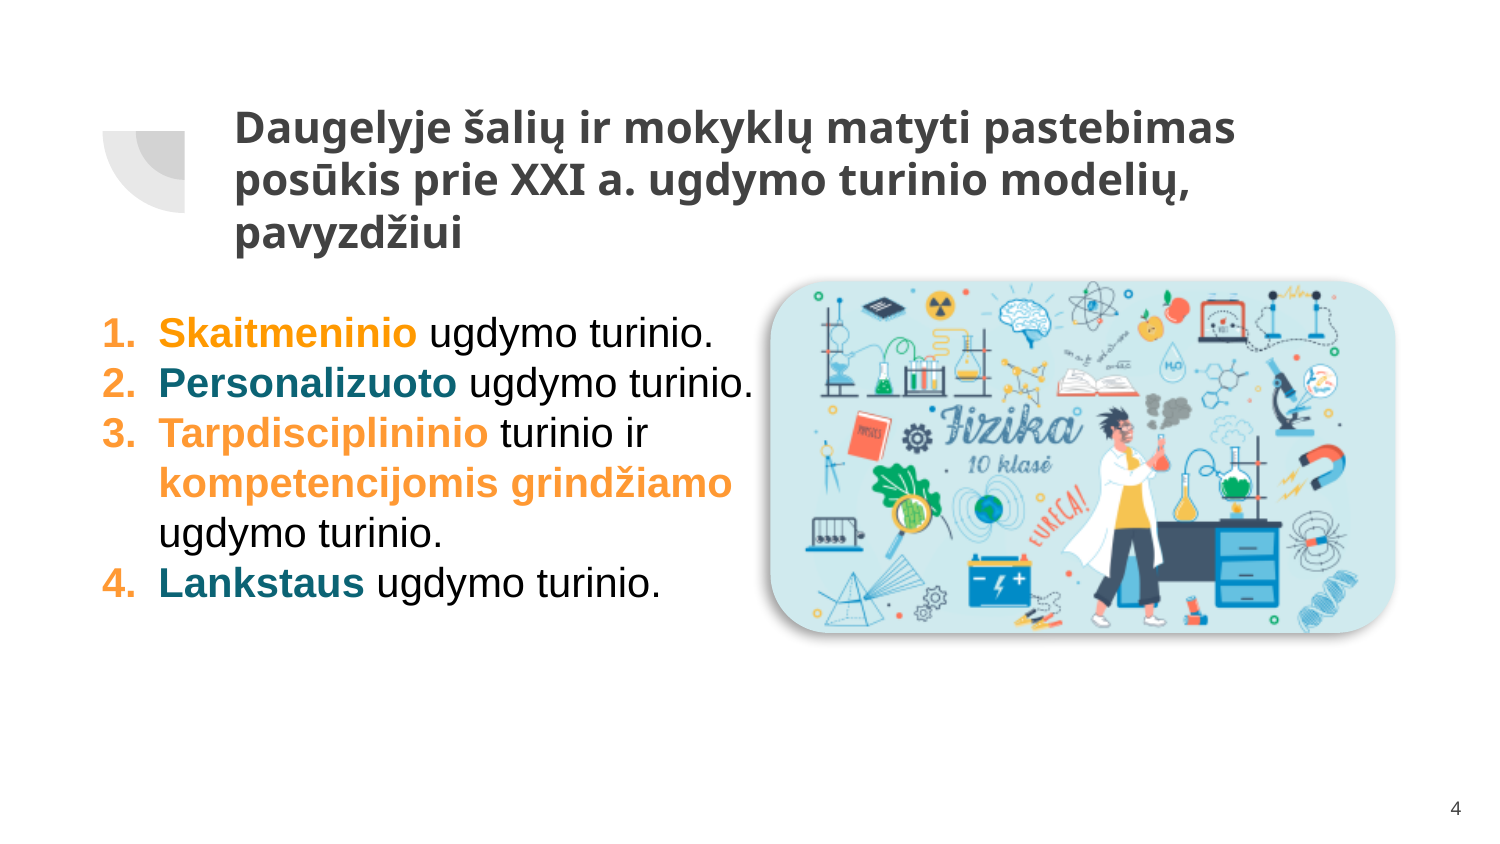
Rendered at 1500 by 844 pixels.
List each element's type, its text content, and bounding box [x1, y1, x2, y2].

title Daugelyje šalių ir mokyklų matyti pastebimas posūkis prie XXI a. ugdymo turinio modelių, pavyzdžiui [218, 84, 1412, 241]
picture [770, 281, 1396, 634]
text_box Skaitmeninio ugdymo turinio. Personalizuoto ugdymo turinio. Tarpdisciplininio turinio ir kompetencijomis grindžiamo ugdymo turinio. Lankstaus ugdymo turinio. [86, 297, 765, 614]
slide_number ‹#› [1386, 777, 1477, 842]
